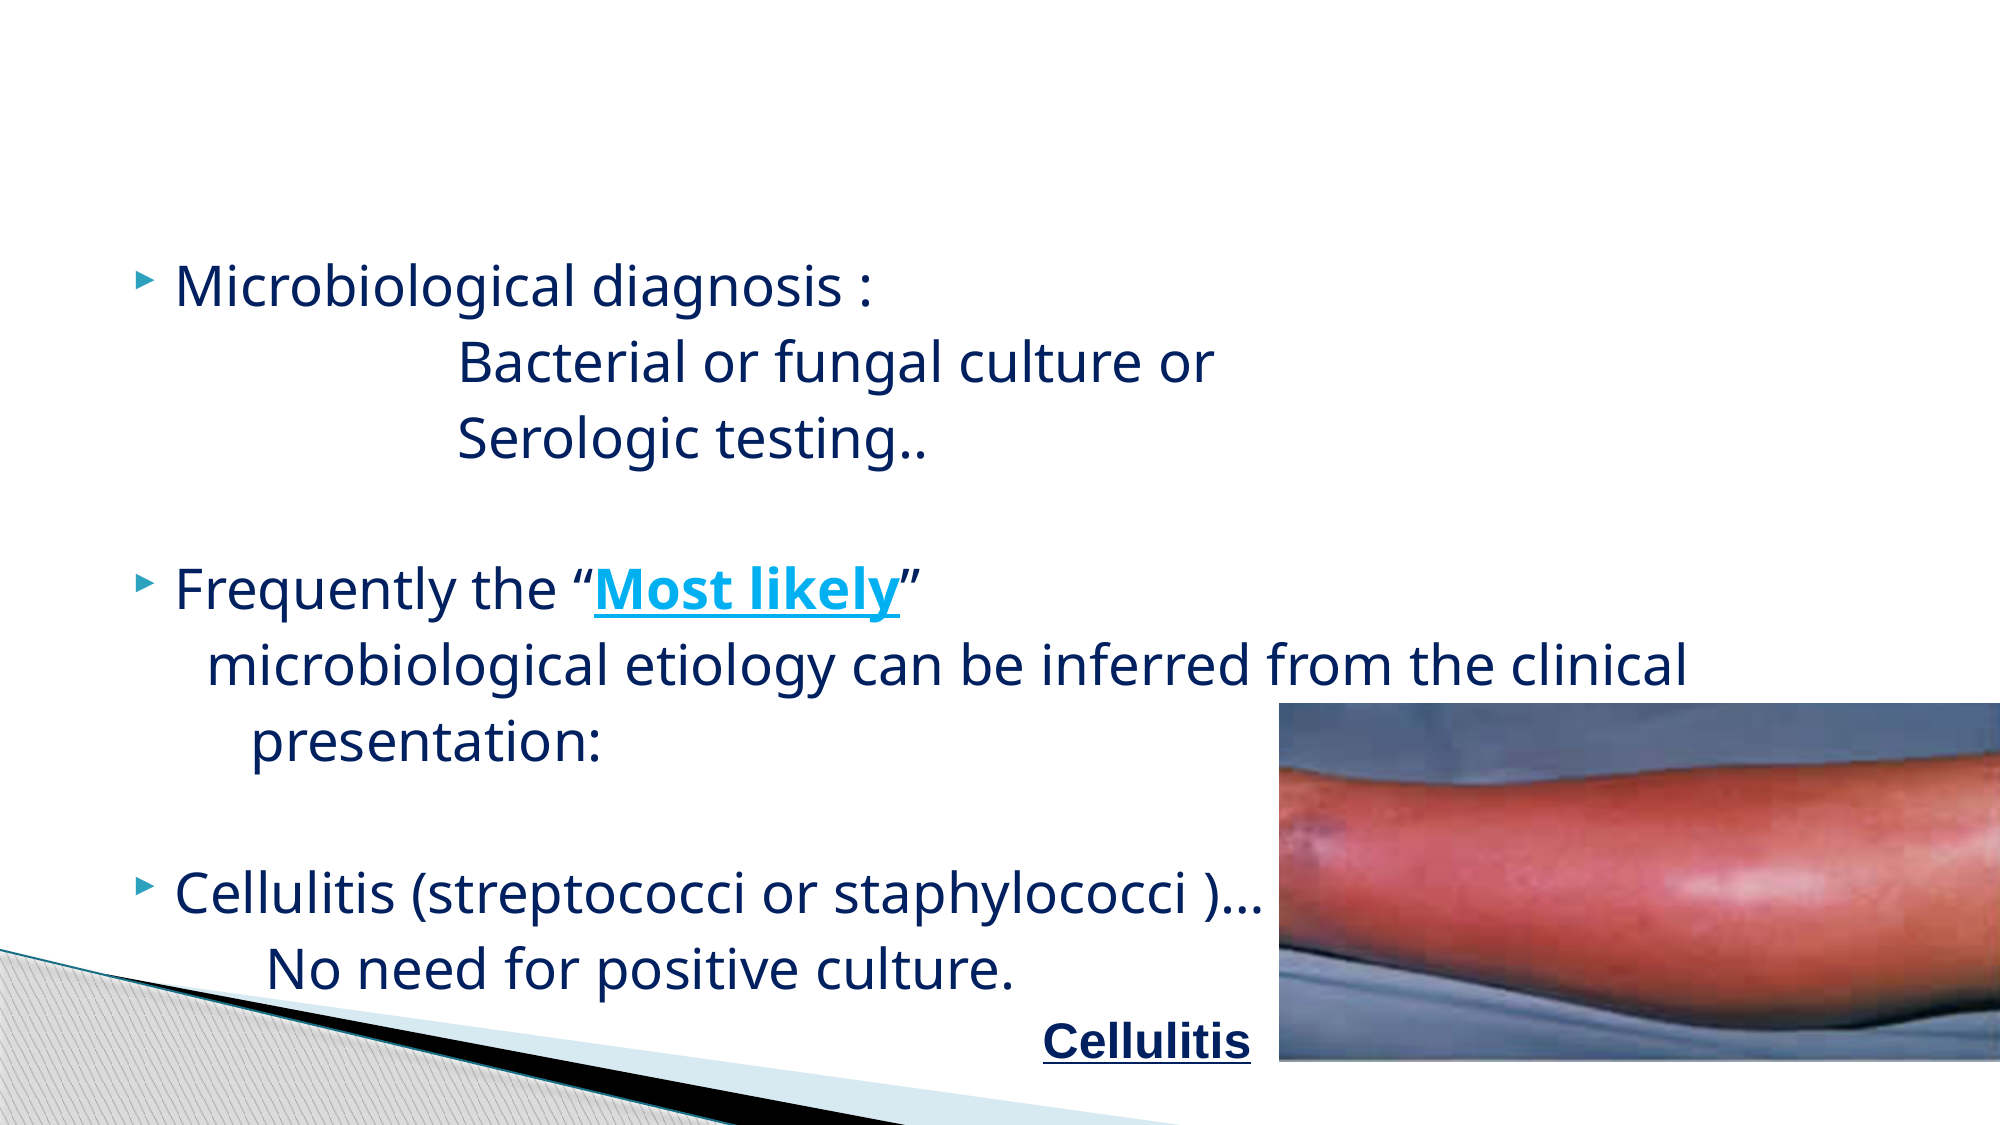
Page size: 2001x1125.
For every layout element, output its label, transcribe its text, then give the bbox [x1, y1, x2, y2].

picture [1279, 703, 2000, 1063]
list Microbiological diagnosis : Bacterial or fungal culture or Serologic testing.. Frequently the “Most likely” microbiological etiology can be inferred from the clinical presentation: Cellulitis (streptococci or staphylococci )… No need for positive culture. Cellulitis [99, 243, 2000, 1125]
